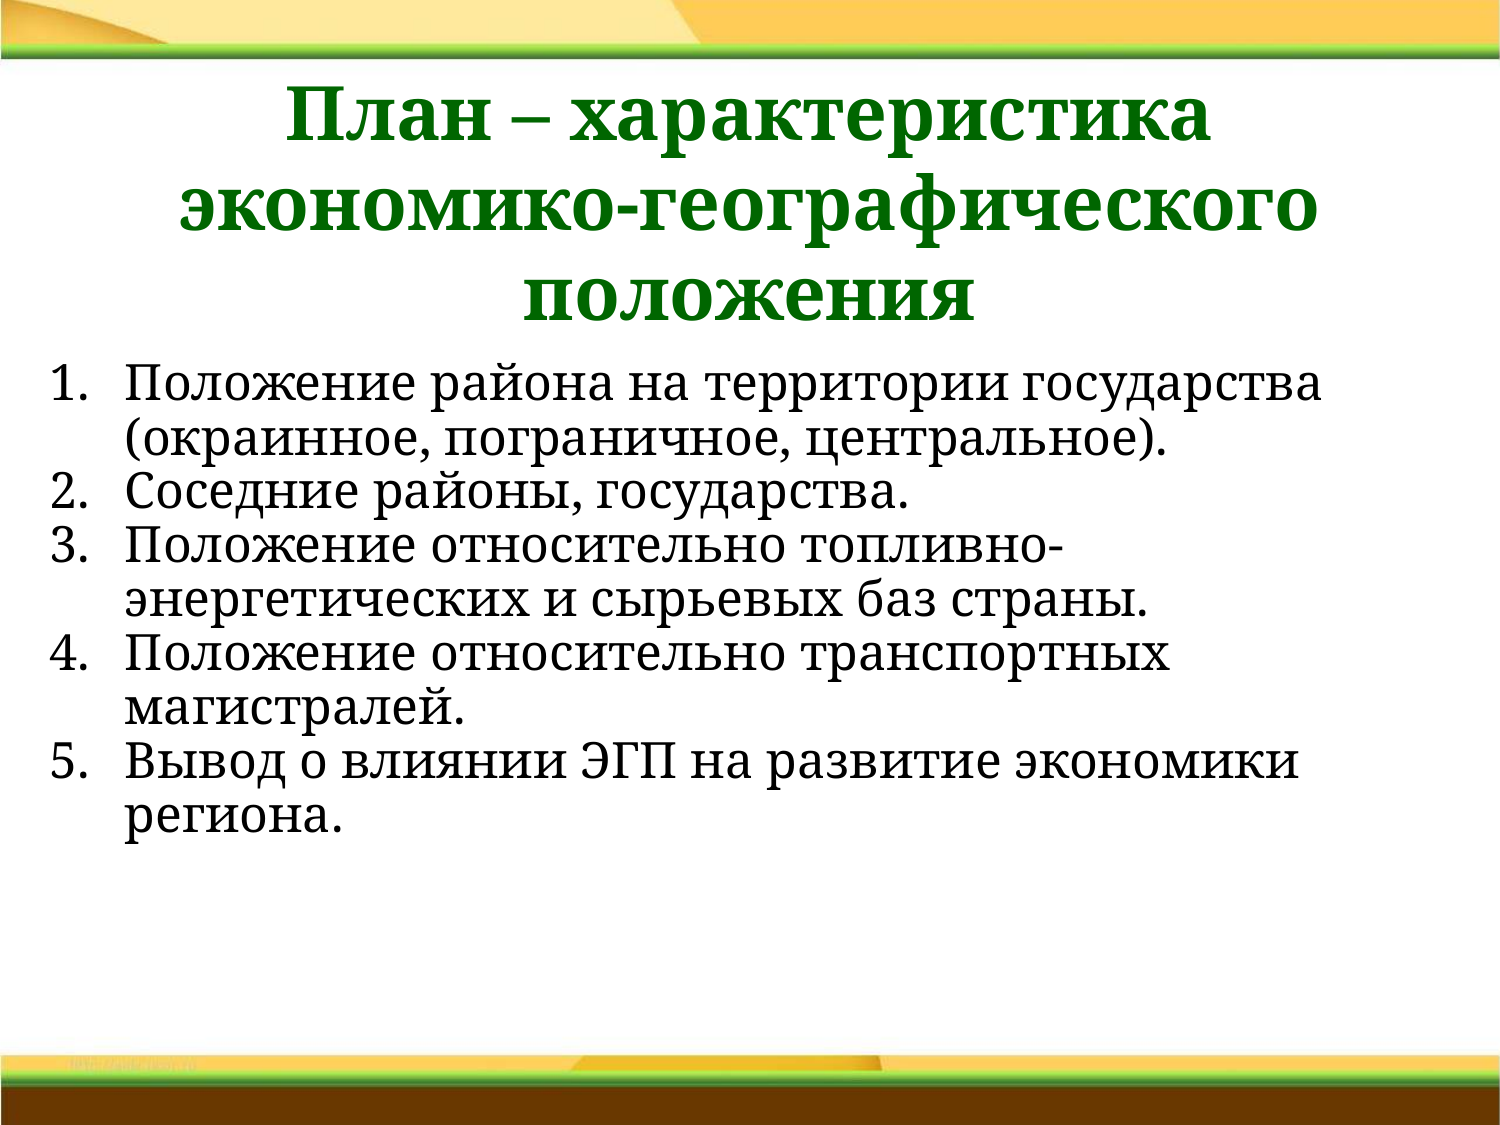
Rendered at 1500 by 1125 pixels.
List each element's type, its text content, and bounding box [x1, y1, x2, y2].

picture [0, 0, 1500, 58]
picture [0, 344, 1500, 1125]
text_box План – характеристика экономико-географического положения [0, 58, 1500, 344]
text_box Положение района на территории государства (окраинное, пограничное, центральное). Соседние районы, государства. Положение относительно топливно-энергетических и сырьевых баз страны. Положение относительно транспортных магистралей. Вывод о влиянии ЭГП на развитие экономики региона. [35, 350, 1477, 851]
